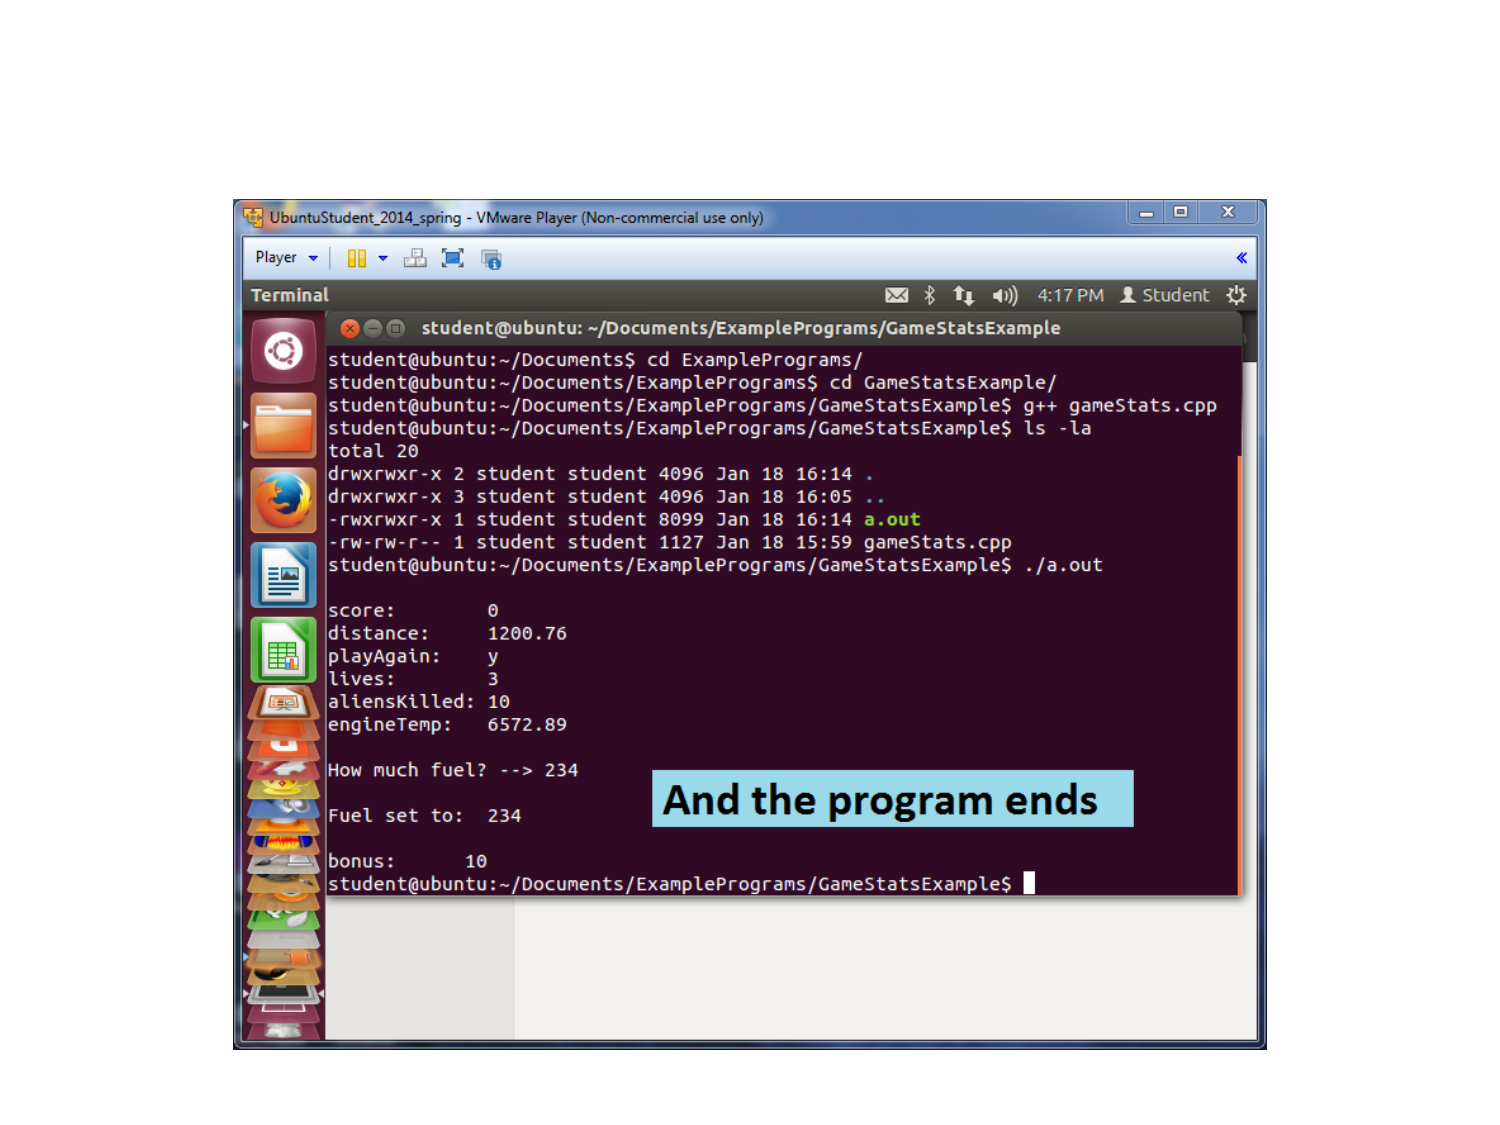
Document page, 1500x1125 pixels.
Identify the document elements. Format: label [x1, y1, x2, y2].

list [233, 199, 1267, 1051]
